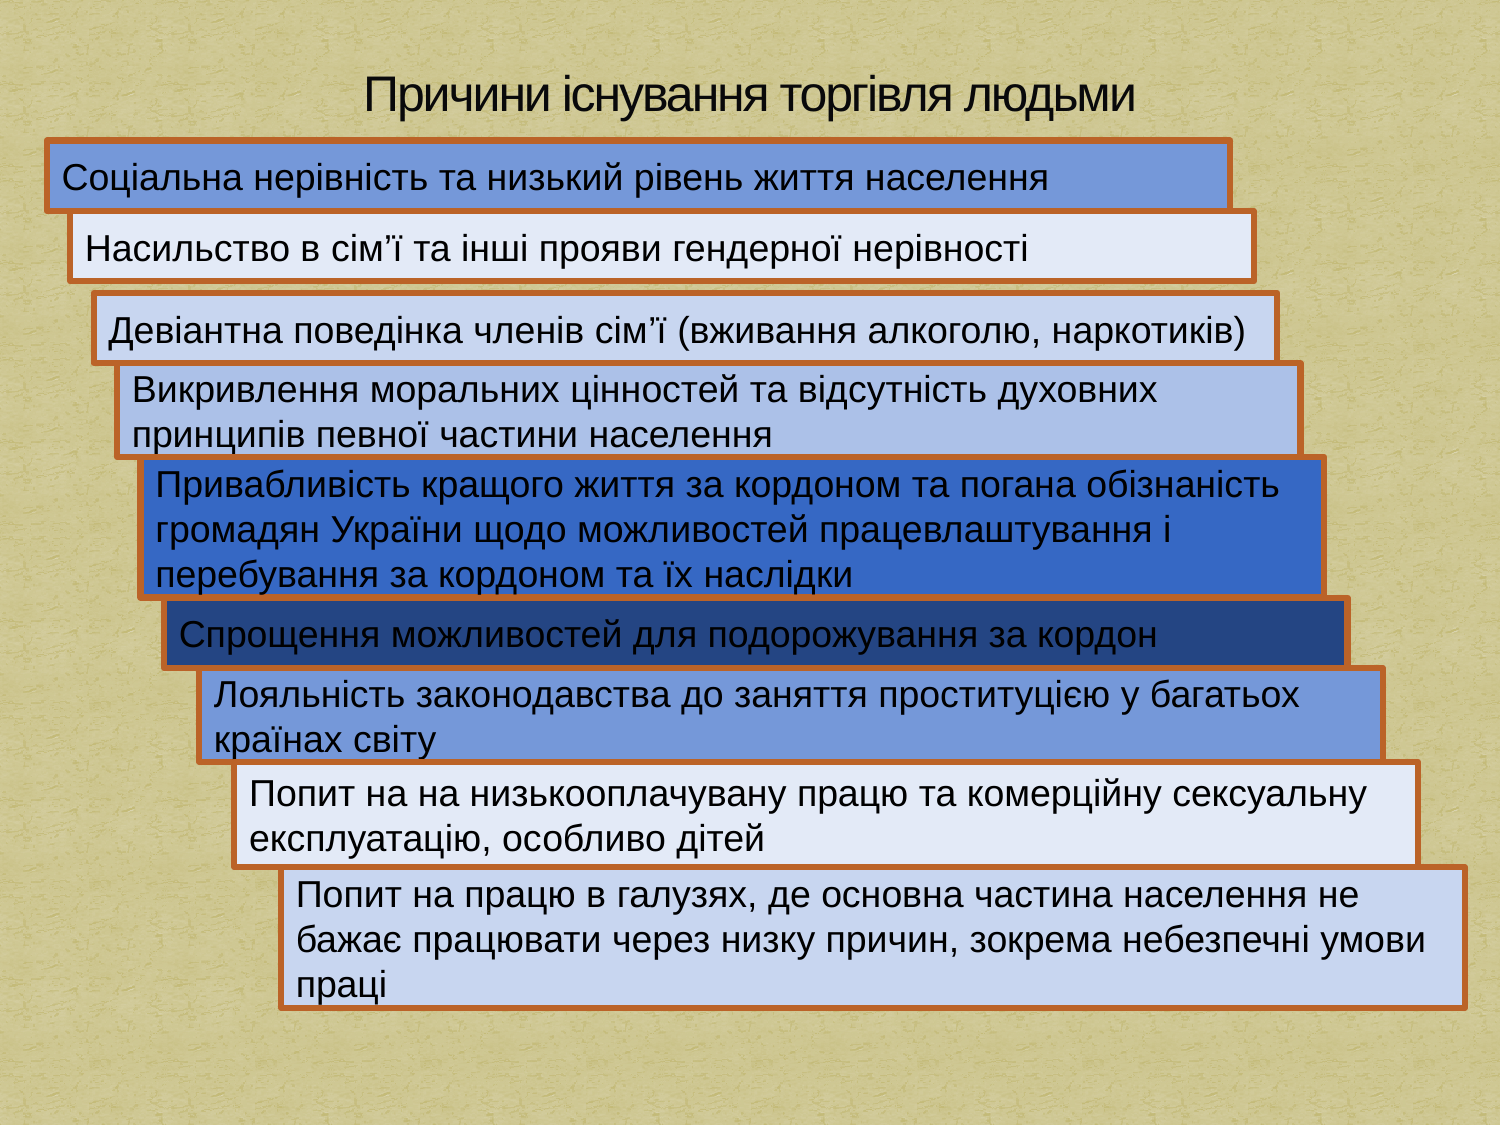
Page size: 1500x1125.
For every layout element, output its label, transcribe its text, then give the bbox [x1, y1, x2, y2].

text_box Спрощення можливостей для подорожування за кордон [161, 595, 1351, 671]
text_box Девіантна поведінка членів сім’ї (вживання алкоголю, наркотиків) [91, 290, 1280, 366]
text_box Насильство в сім’ї та інші прояви гендерної нерівності [67, 208, 1257, 284]
title Причини існування торгівля людьми [74, 24, 1425, 129]
text_box Привабливість кращого життя за кордоном та погана обізнаність громадян України щодо можливостей працевлаштування і перебування за кордоном та їх наслідки [137, 454, 1327, 601]
text_box Попит на працю в галузях, де основна частина населення не бажає працювати через низку причин, зокрема небезпечні умови праці [278, 864, 1468, 1011]
text_box Попит на на низькооплачувану працю та комерційну сексуальну експлуатацію, особливо дітей [231, 759, 1421, 870]
text_box Соціальна нерівність та низький рівень життя населення [44, 137, 1233, 214]
text_box Лояльність законодавства до заняття проституцією у багатьох країнах світу [196, 665, 1386, 765]
text_box Викривлення моральних цінностей та відсутність духовних принципів певної частини населення [114, 360, 1304, 460]
